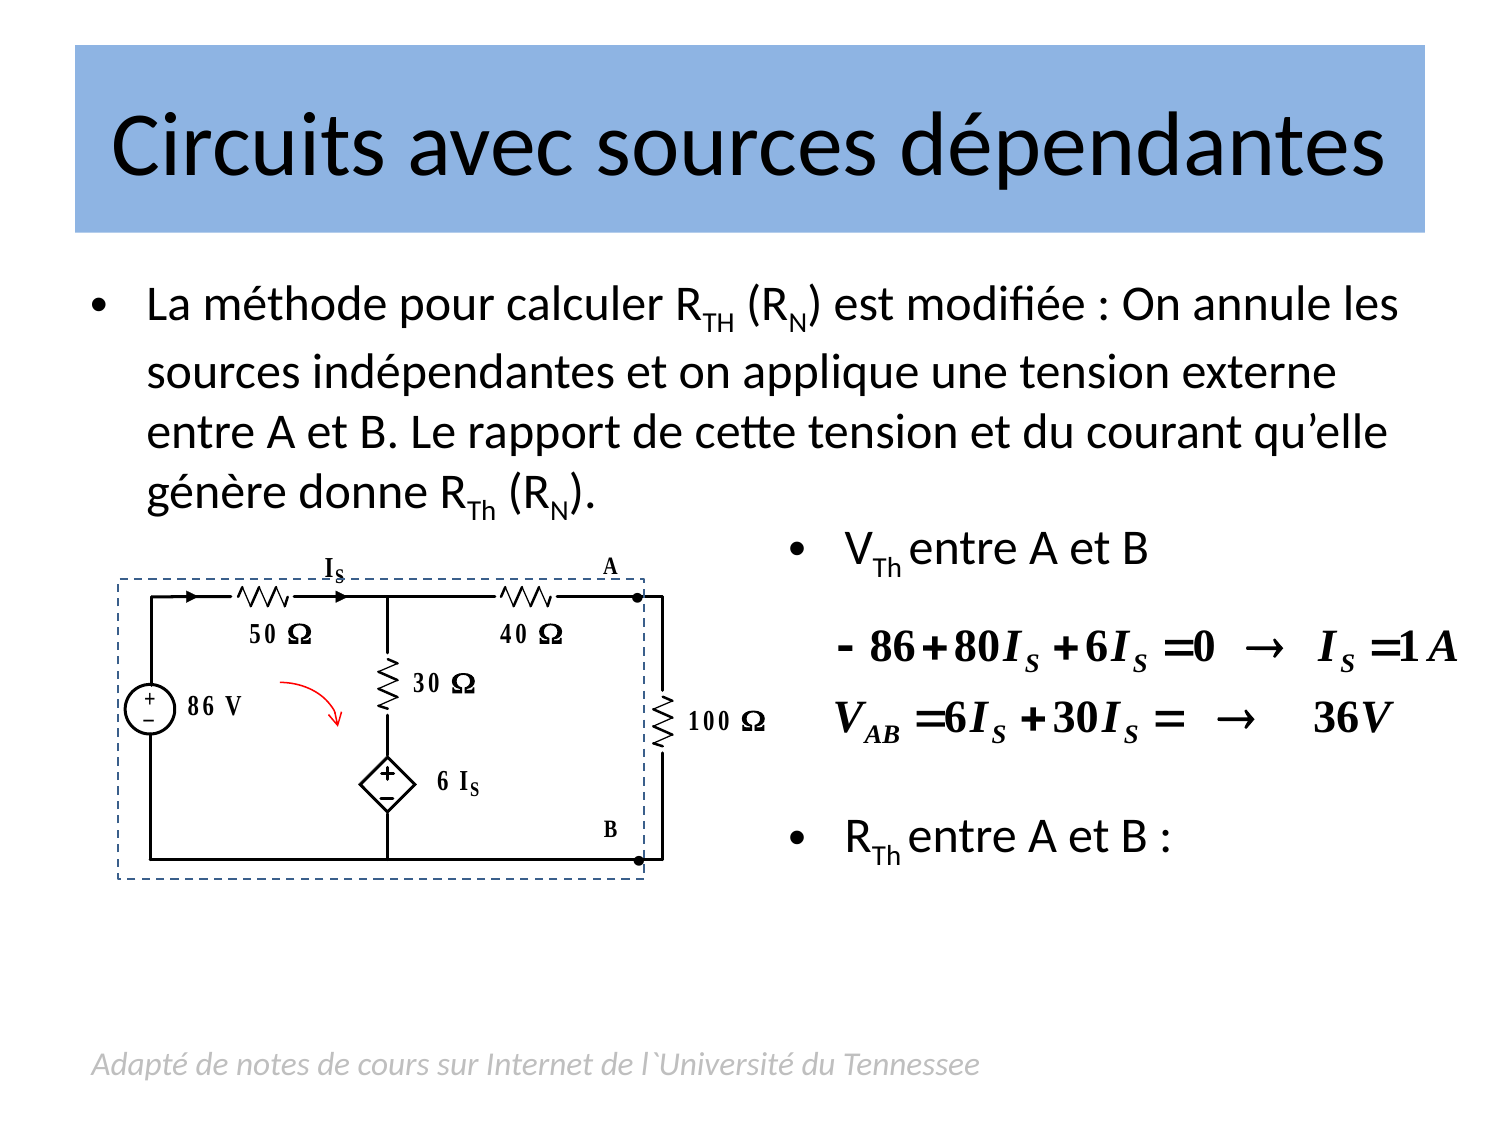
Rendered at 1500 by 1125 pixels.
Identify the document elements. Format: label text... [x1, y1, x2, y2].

title Circuits avec sources dépendantes [75, 45, 1425, 233]
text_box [117, 543, 773, 886]
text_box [830, 615, 1467, 755]
text_box VTh entre A et B RTh entre A et B : [773, 507, 1460, 989]
list La méthode pour calculer RTH (RN) est modifiée : On annule les sources indépendantes et on applique une tension externe entre A et B. Le rapport de cette tension et du courant qu’elle génère donne RTh (RN). [75, 262, 1460, 543]
